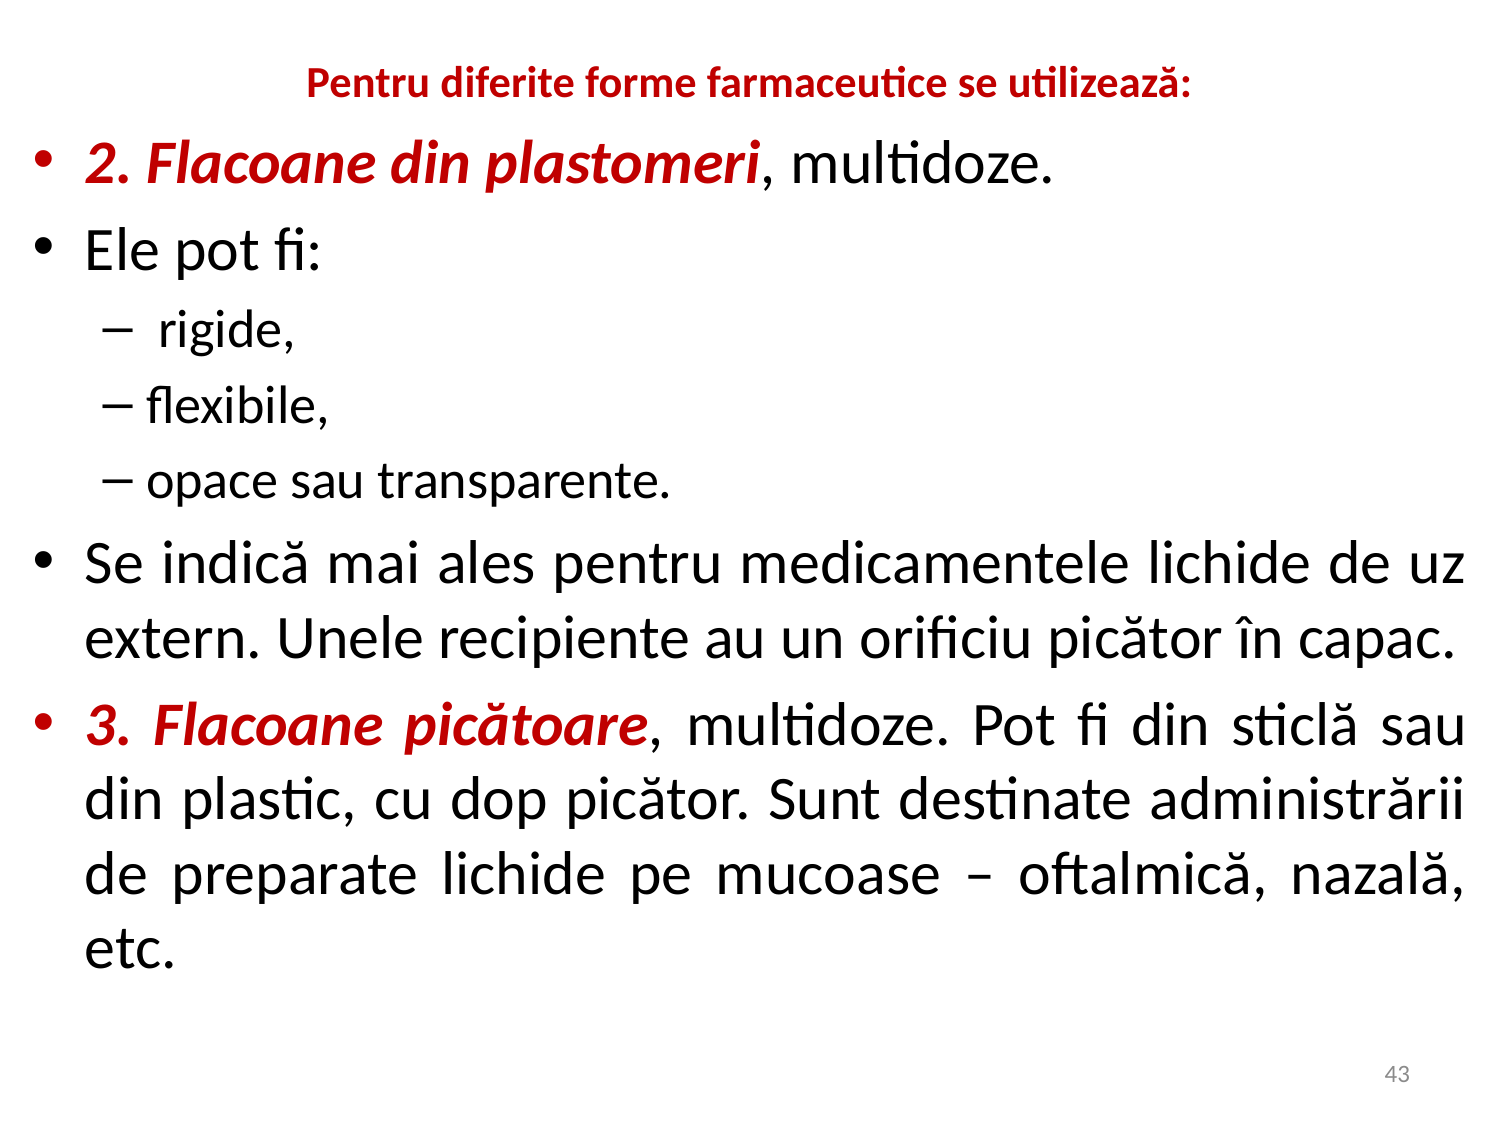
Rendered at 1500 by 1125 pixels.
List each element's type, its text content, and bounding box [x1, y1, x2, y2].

slide_number 43 [1074, 1042, 1425, 1103]
title Pentru diferite forme farmaceutice se utilizează: [75, 45, 1425, 113]
list 2. Flacoane din plastomeri, multidoze. Ele pot fi: rigide, flexibile, opace sau transparente. Se indică mai ales pentru medicamentele lichide de uz extern. Unele recipiente au un orificiu picător în capac. 3. Flacoane picătoare, multidoze. Pot fi din sticlă sau din plastic, cu dop picător. Sunt destinate administrării de preparate lichide pe mucoase – oftalmică, nazală, etc. [17, 113, 1483, 1059]
